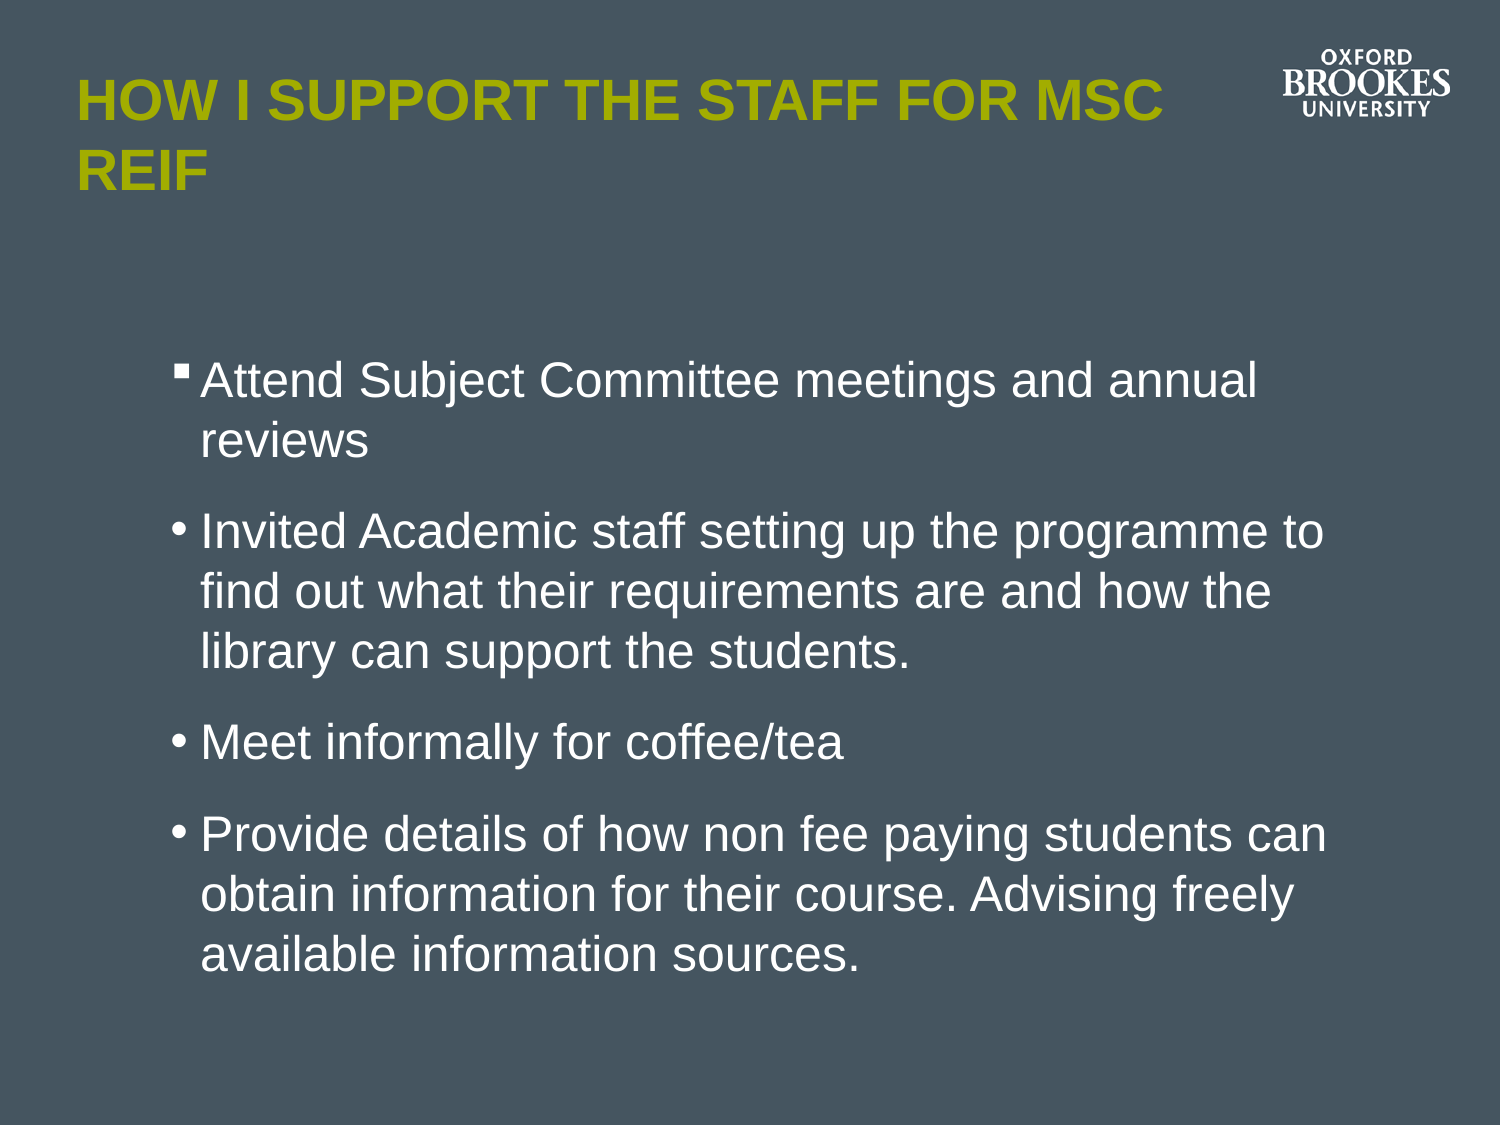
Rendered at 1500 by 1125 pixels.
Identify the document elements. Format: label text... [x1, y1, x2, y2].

title How I support the staff for MSC REIF [76, 54, 1235, 211]
list Attend Subject Committee meetings and annual reviews Invited Academic staff setting up the programme to find out what their requirements are and how the library can support the students. Meet informally for coffee/tea Provide details of how non fee paying students can obtain information for their course. Advising freely available information sources. [170, 339, 1377, 1048]
picture [50, 49, 1450, 303]
